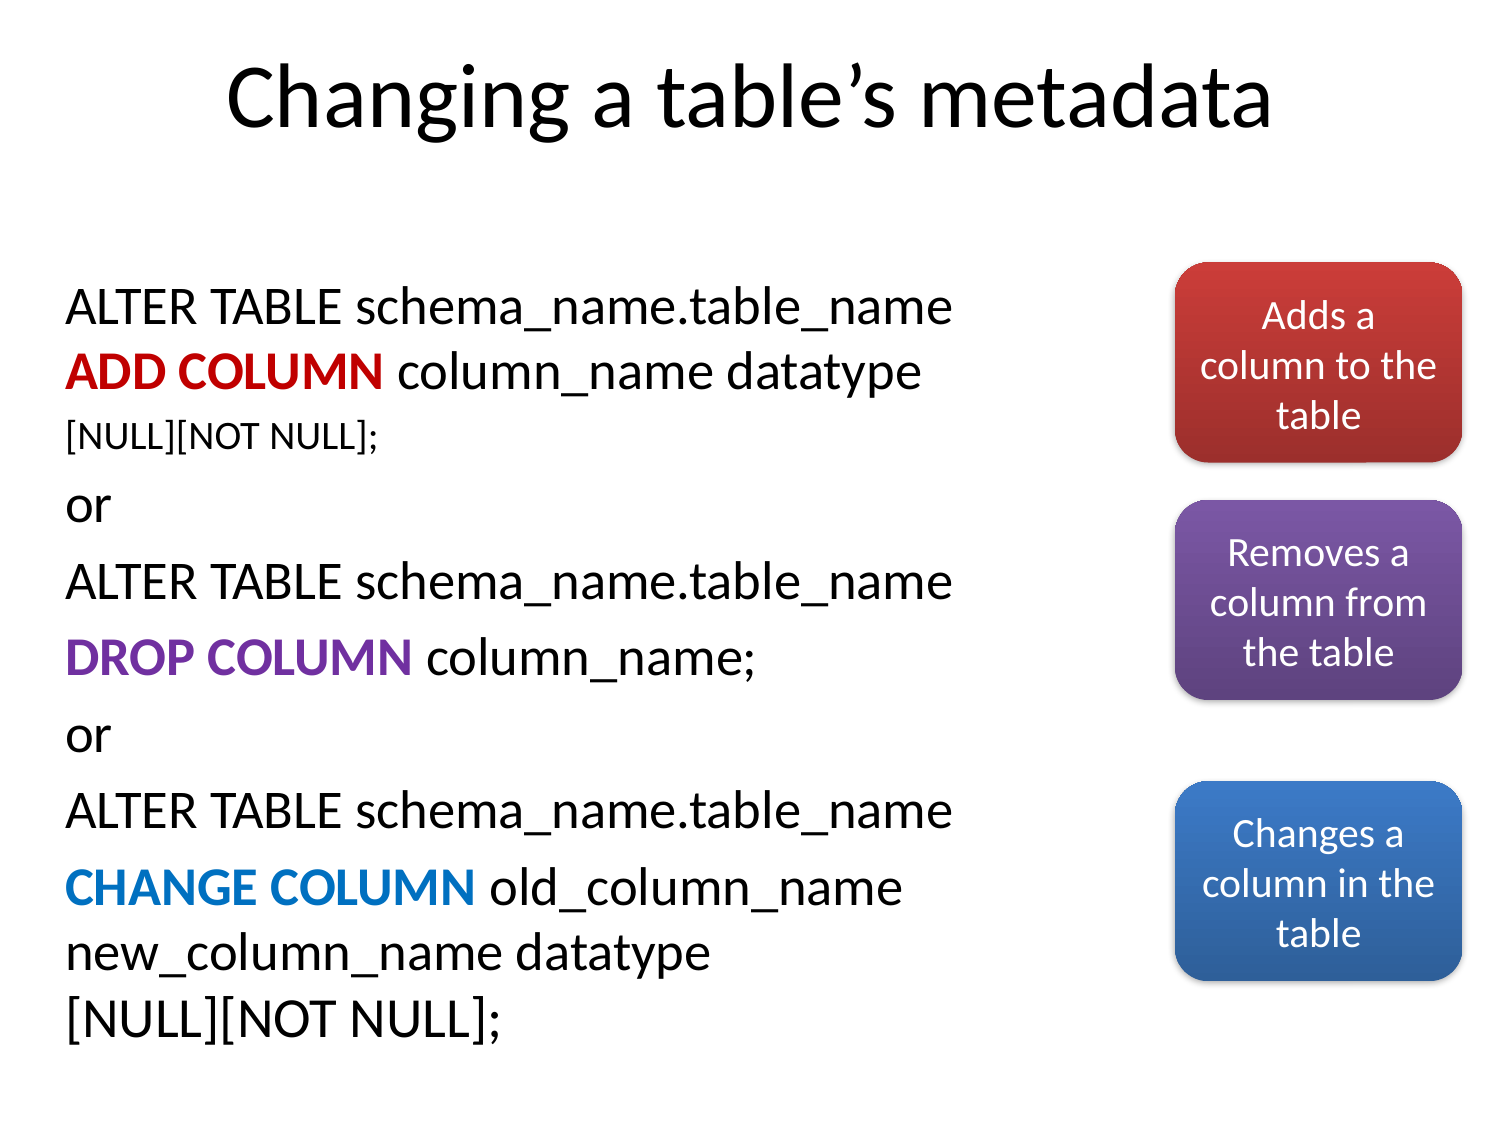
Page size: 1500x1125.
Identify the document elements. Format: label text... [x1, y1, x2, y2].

text_box Changes a column in the table [1174, 781, 1463, 982]
title Changing a table’s metadata [76, 5, 1427, 175]
list ALTER TABLE schema_name.table_name ADD COLUMN column_name datatype [NULL][NOT NULL]; or ALTER TABLE schema_name.table_name DROP COLUMN column_name; or ALTER TABLE schema_name.table_name CHANGE COLUMN old_column_name new_column_name datatype [NULL][NOT NULL]; [50, 262, 1250, 1063]
text_box Adds a column to the table [1174, 262, 1463, 463]
text_box Removes a column from the table [1174, 499, 1463, 701]
